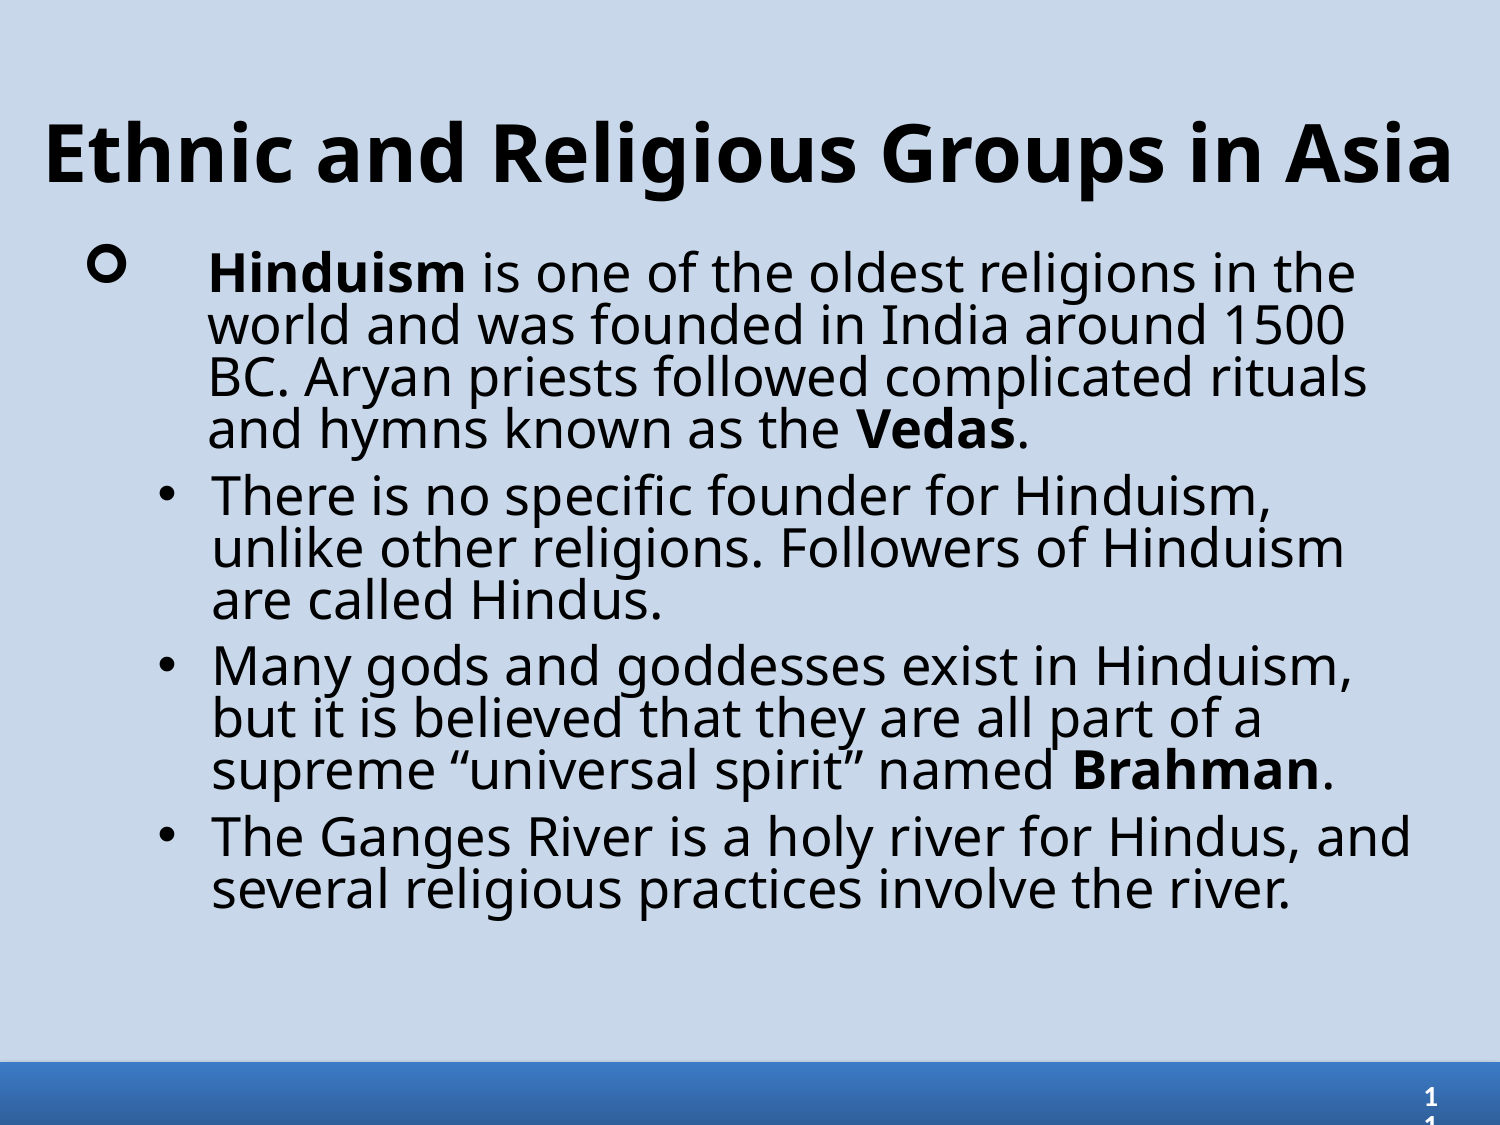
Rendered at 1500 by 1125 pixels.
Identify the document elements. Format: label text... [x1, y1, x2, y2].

list Hinduism is one of the oldest religions in the world and was founded in India around 1500 BC. Aryan priests followed complicated rituals and hymns known as the Vedas. There is no specific founder for Hinduism, unlike other religions. Followers of Hinduism are called Hindus. Many gods and goddesses exist in Hinduism, but it is believed that they are all part of a supreme “universal spirit” named Brahman. The Ganges River is a holy river for Hindus, and several religious practices involve the river. [74, 243, 1426, 962]
title Ethnic and Religious Groups in Asia [0, 55, 1500, 245]
slide_number 11 [1415, 1070, 1451, 1120]
